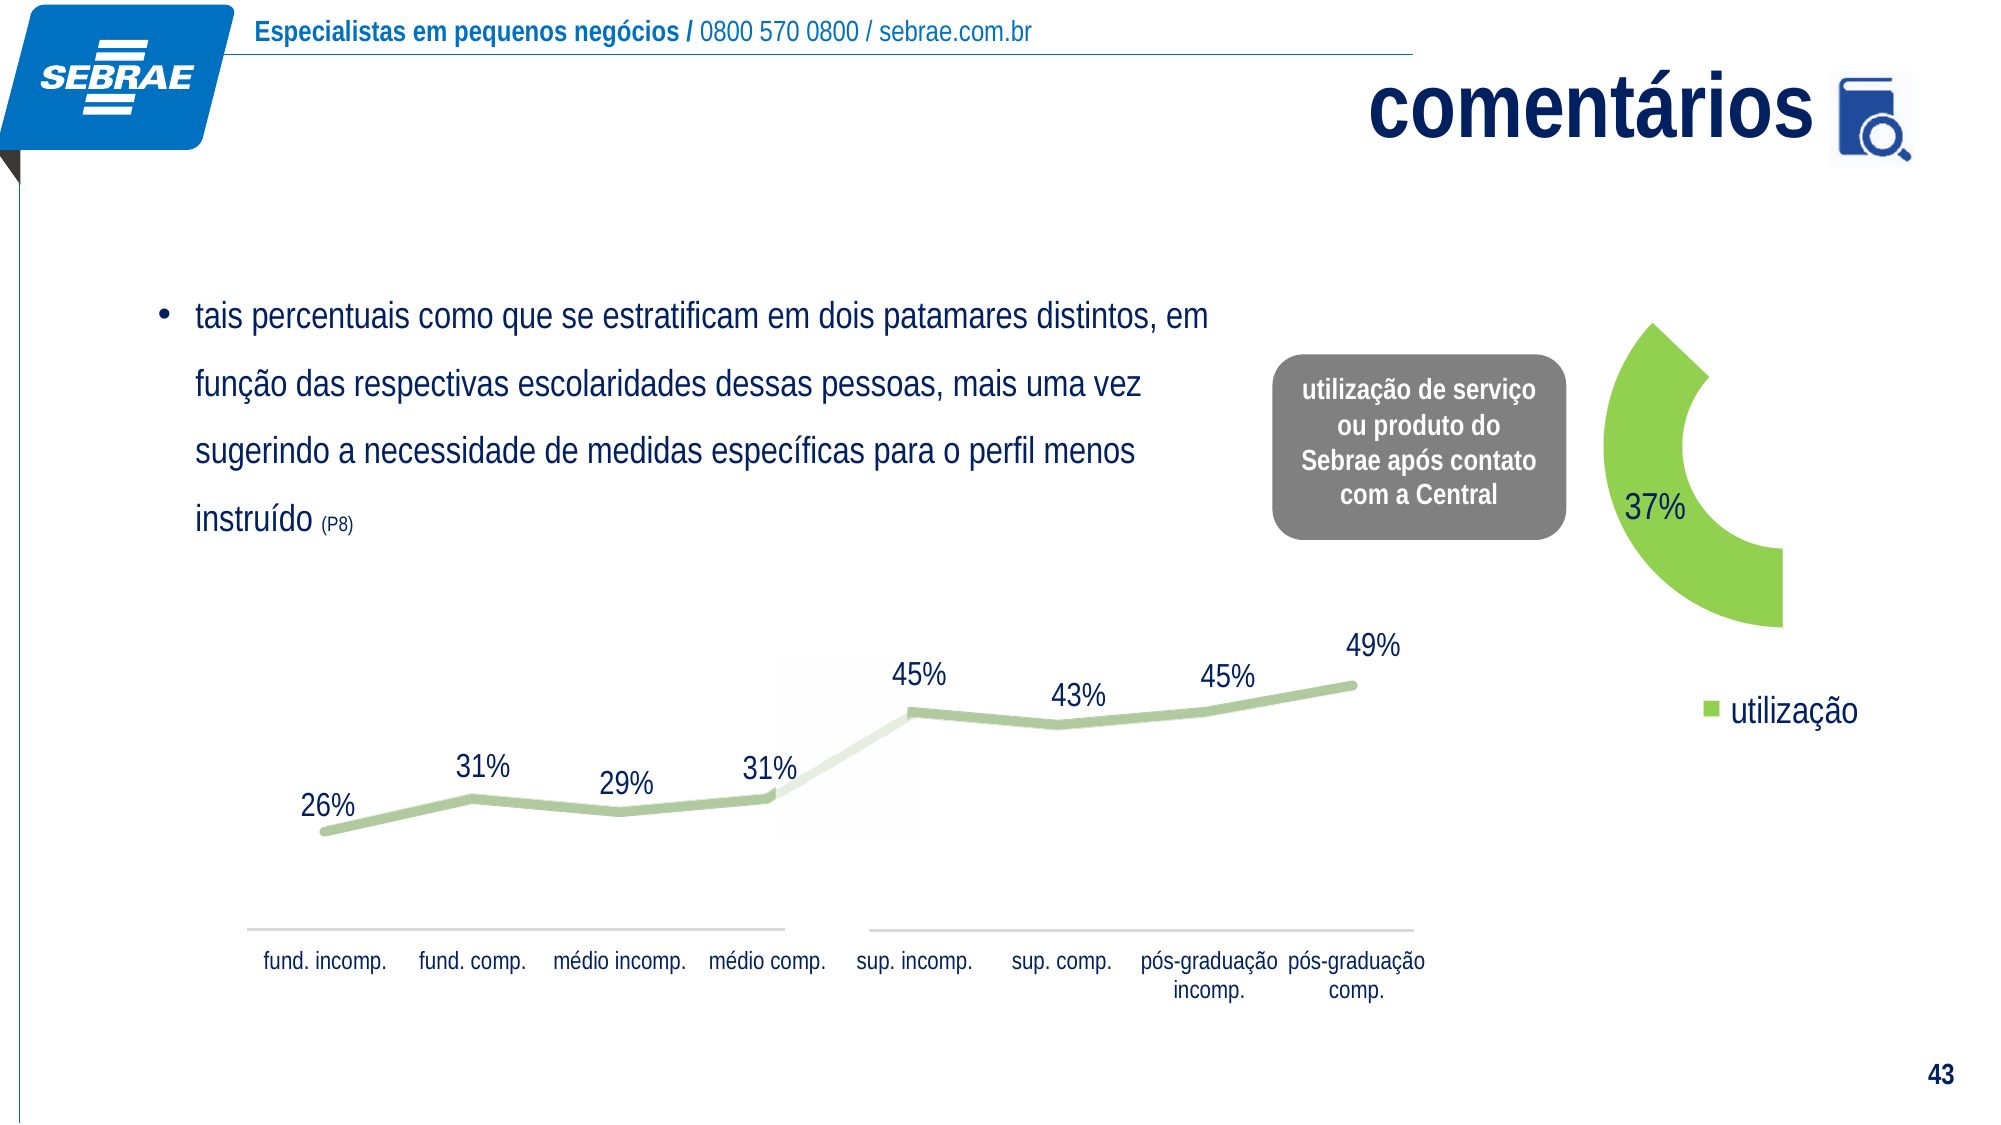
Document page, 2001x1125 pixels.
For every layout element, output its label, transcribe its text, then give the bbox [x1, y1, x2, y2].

text_box [143, 635, 800, 936]
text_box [247, 928, 832, 979]
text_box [776, 744, 804, 829]
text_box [294, 744, 318, 829]
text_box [852, 929, 1431, 1008]
picture [1830, 71, 1913, 167]
text_box utilização de serviço ou produto do Sebrae após contato com a Central [1274, 354, 1567, 540]
text_box tais percentuais como que se estratificam em dois patamares distintos, em função das respectivas escolaridades dessas pessoas, mais uma vez sugerindo a necessidade de medidas específicas para o perfil menos instruído (P8) [143, 261, 1274, 635]
slide_number 43 [1519, 1042, 1970, 1103]
text_box comentários [337, 51, 1831, 197]
picture [318, 651, 1392, 852]
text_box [886, 623, 1407, 719]
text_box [1582, 318, 1860, 732]
